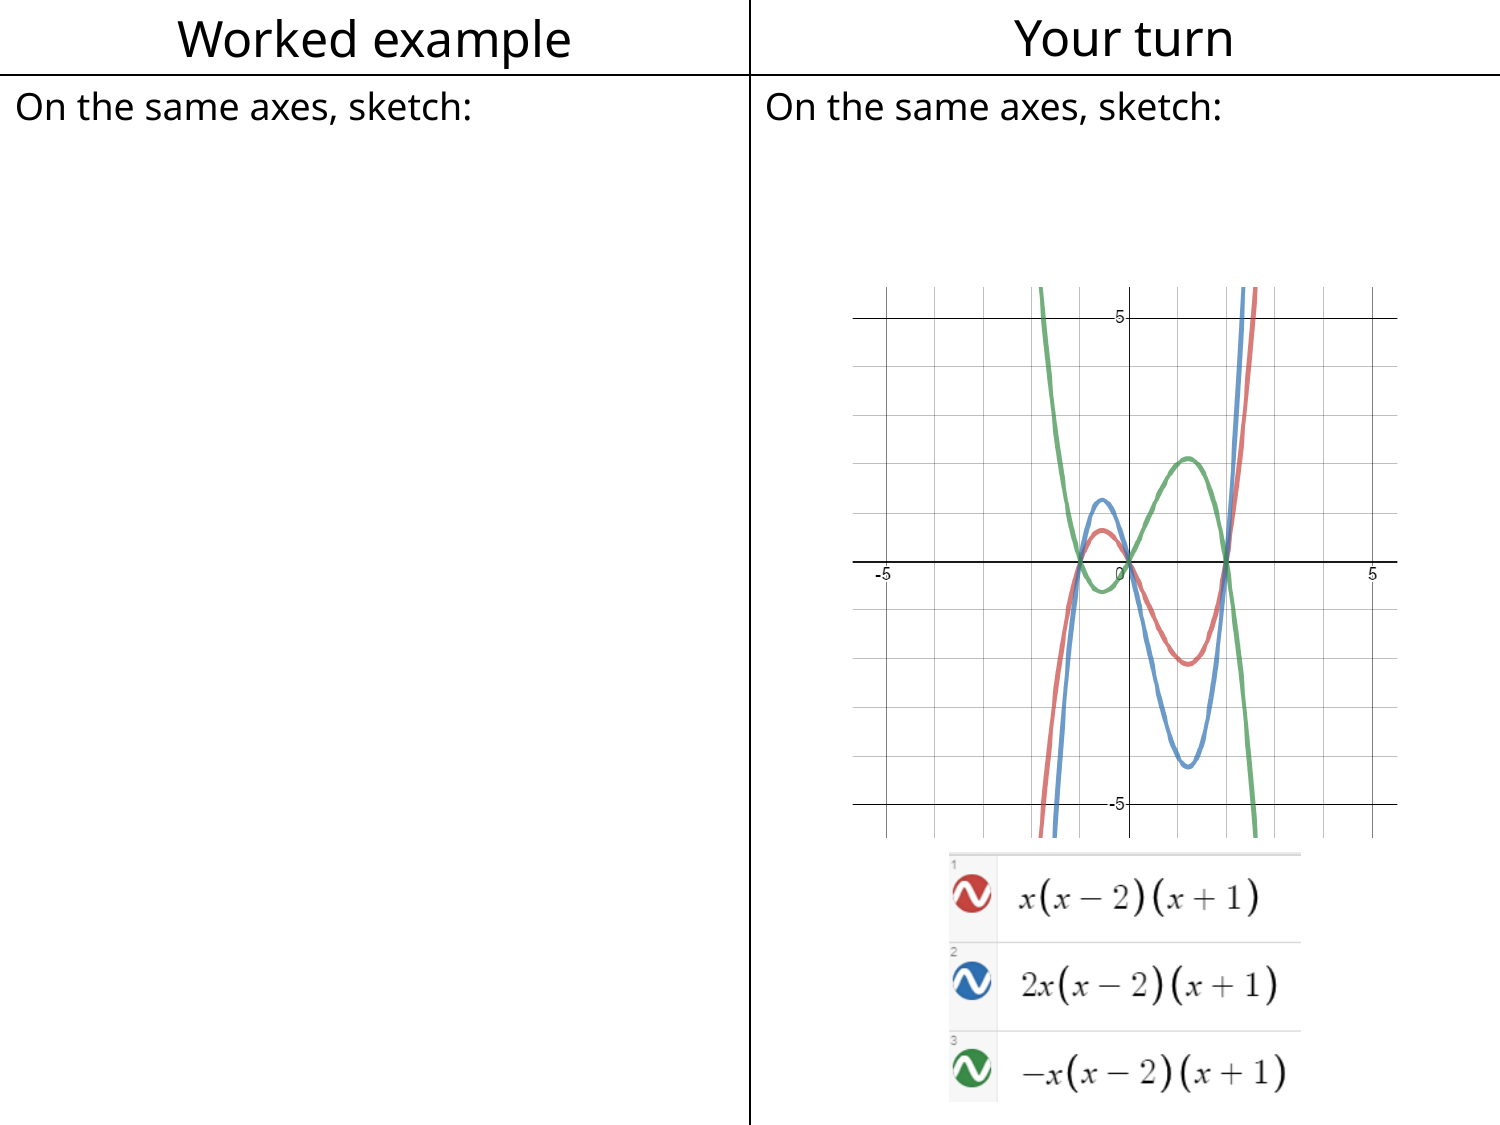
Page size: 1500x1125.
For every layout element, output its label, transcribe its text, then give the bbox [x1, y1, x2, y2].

text_box Worked example [0, 0, 749, 74]
picture [949, 852, 1301, 1102]
text_box Your turn [751, 0, 1500, 74]
picture [852, 287, 1398, 838]
